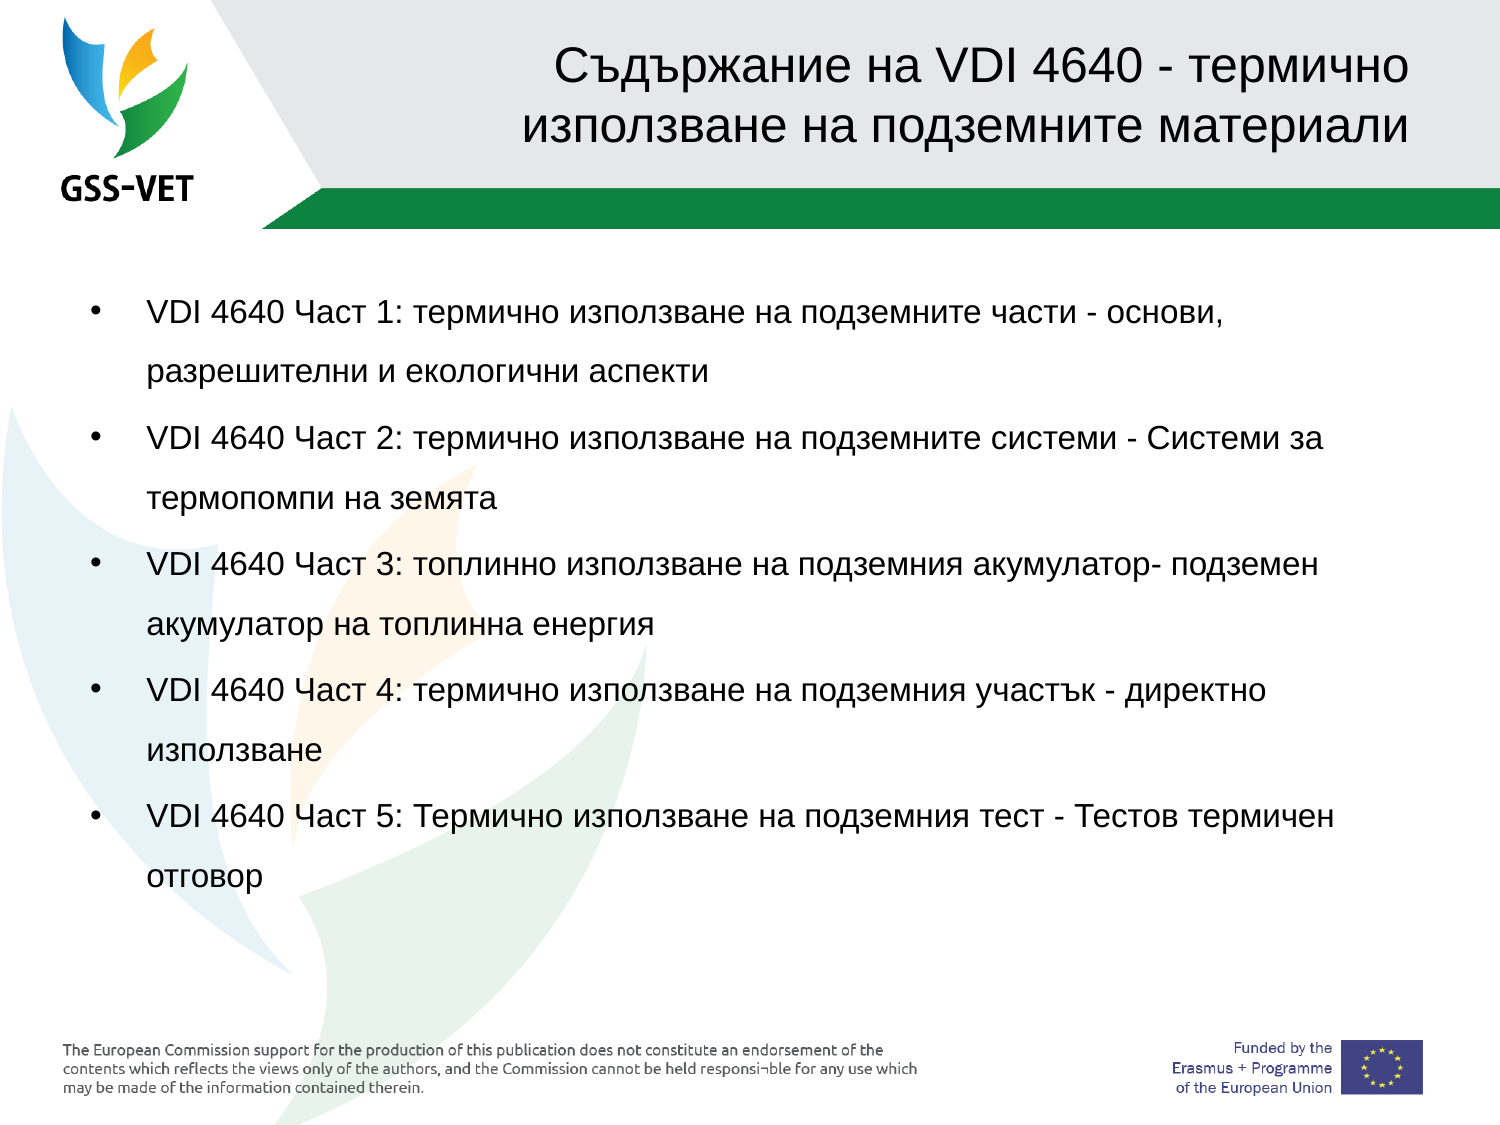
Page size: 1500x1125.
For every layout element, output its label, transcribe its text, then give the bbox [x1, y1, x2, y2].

picture [0, 0, 1500, 1125]
title Съдържание на VDI 4640 - термично използване на подземните материали [324, 0, 1425, 185]
list VDI 4640 Част 1: термично използване на подземните части - основи, разрешителни и екологични аспекти VDI 4640 Част 2: термично използване на подземните системи - Системи за термопомпи на земята VDI 4640 Част 3: топлинно използване на подземния акумулатор- подземен акумулатор на топлинна енергия VDI 4640 Част 4: термично използване на подземния участък - директно използване VDI 4640 Част 5: Термично използване на подземния тест - Тестов термичен отговор [75, 262, 1425, 1005]
